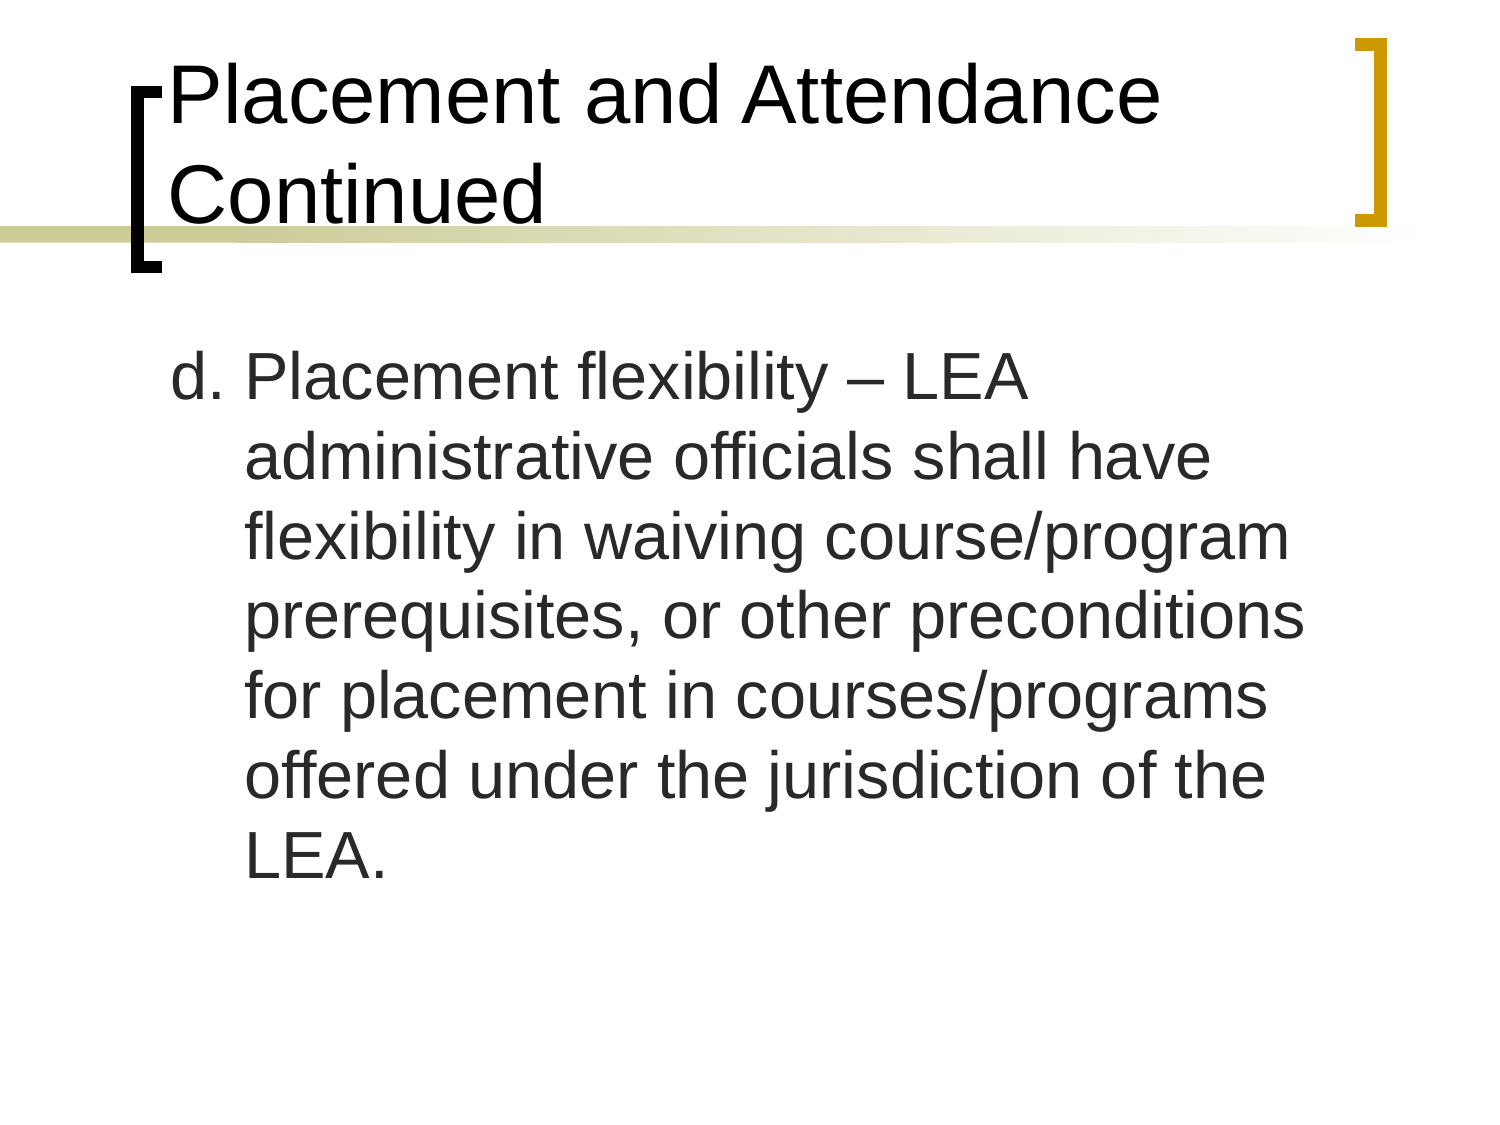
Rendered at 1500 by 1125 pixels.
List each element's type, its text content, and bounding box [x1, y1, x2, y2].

list d. Placement flexibility – LEA administrative officials shall have flexibility in waiving course/program prerequisites, or other preconditions for placement in courses/programs offered under the jurisdiction of the LEA. [155, 324, 1413, 1001]
title Placement and Attendance Continued [152, 15, 1328, 248]
